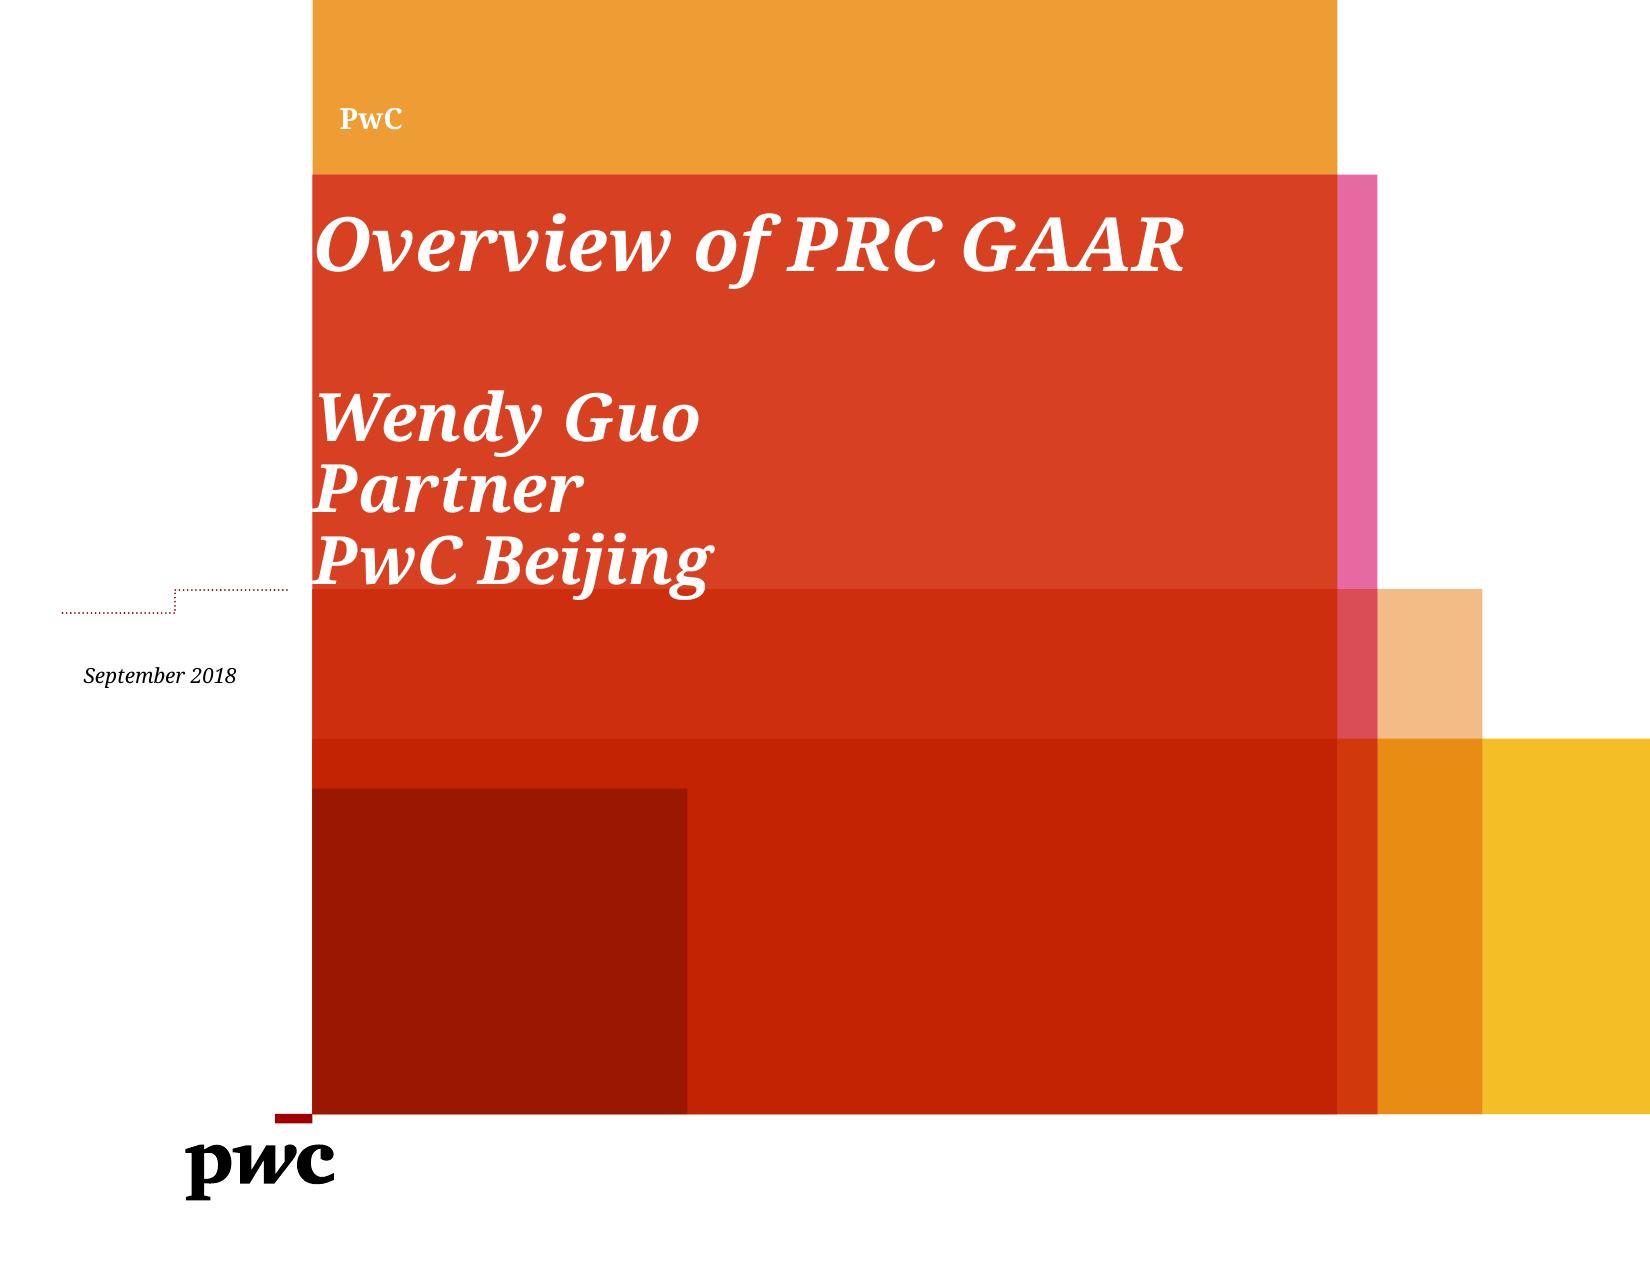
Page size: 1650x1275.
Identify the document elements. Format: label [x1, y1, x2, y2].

text_box [86, 100, 1564, 1225]
